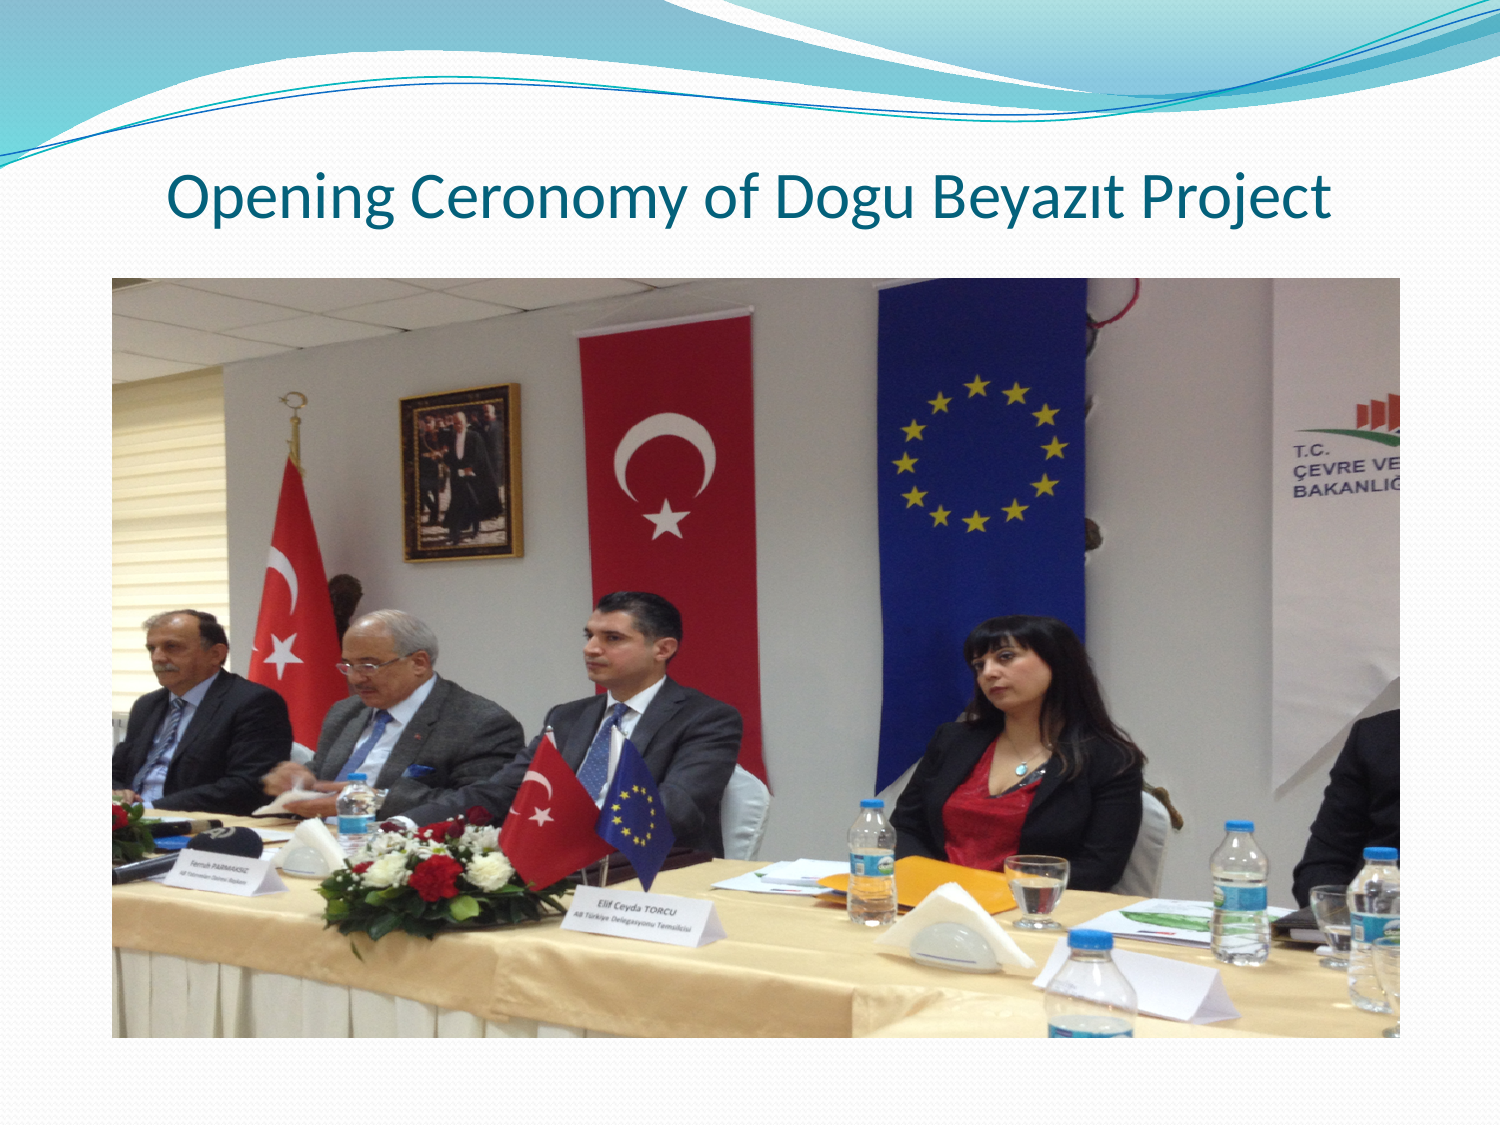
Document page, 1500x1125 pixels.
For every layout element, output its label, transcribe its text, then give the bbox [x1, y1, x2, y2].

title Opening Ceronomy of Dogu Beyazıt Project [75, 115, 1425, 232]
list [111, 278, 1400, 1038]
